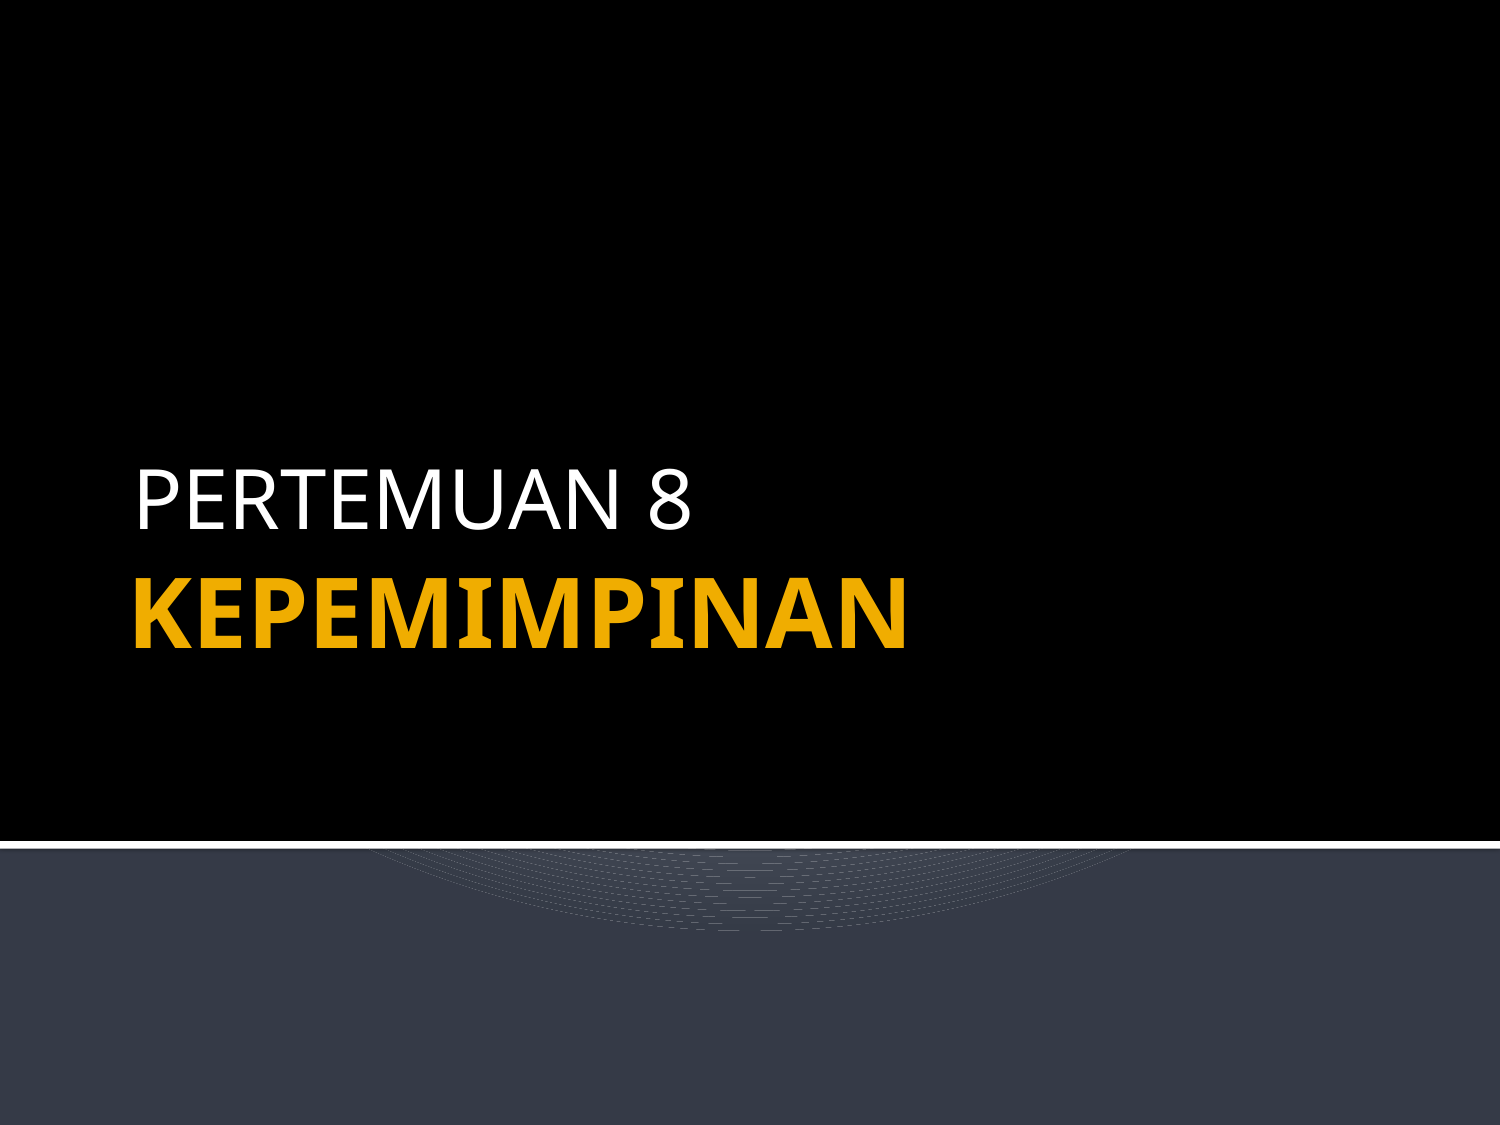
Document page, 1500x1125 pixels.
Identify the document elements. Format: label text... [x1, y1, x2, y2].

title KEPEMIMPINAN [112, 550, 1438, 825]
subtitle PERTEMUAN 8 [112, 299, 1438, 546]
